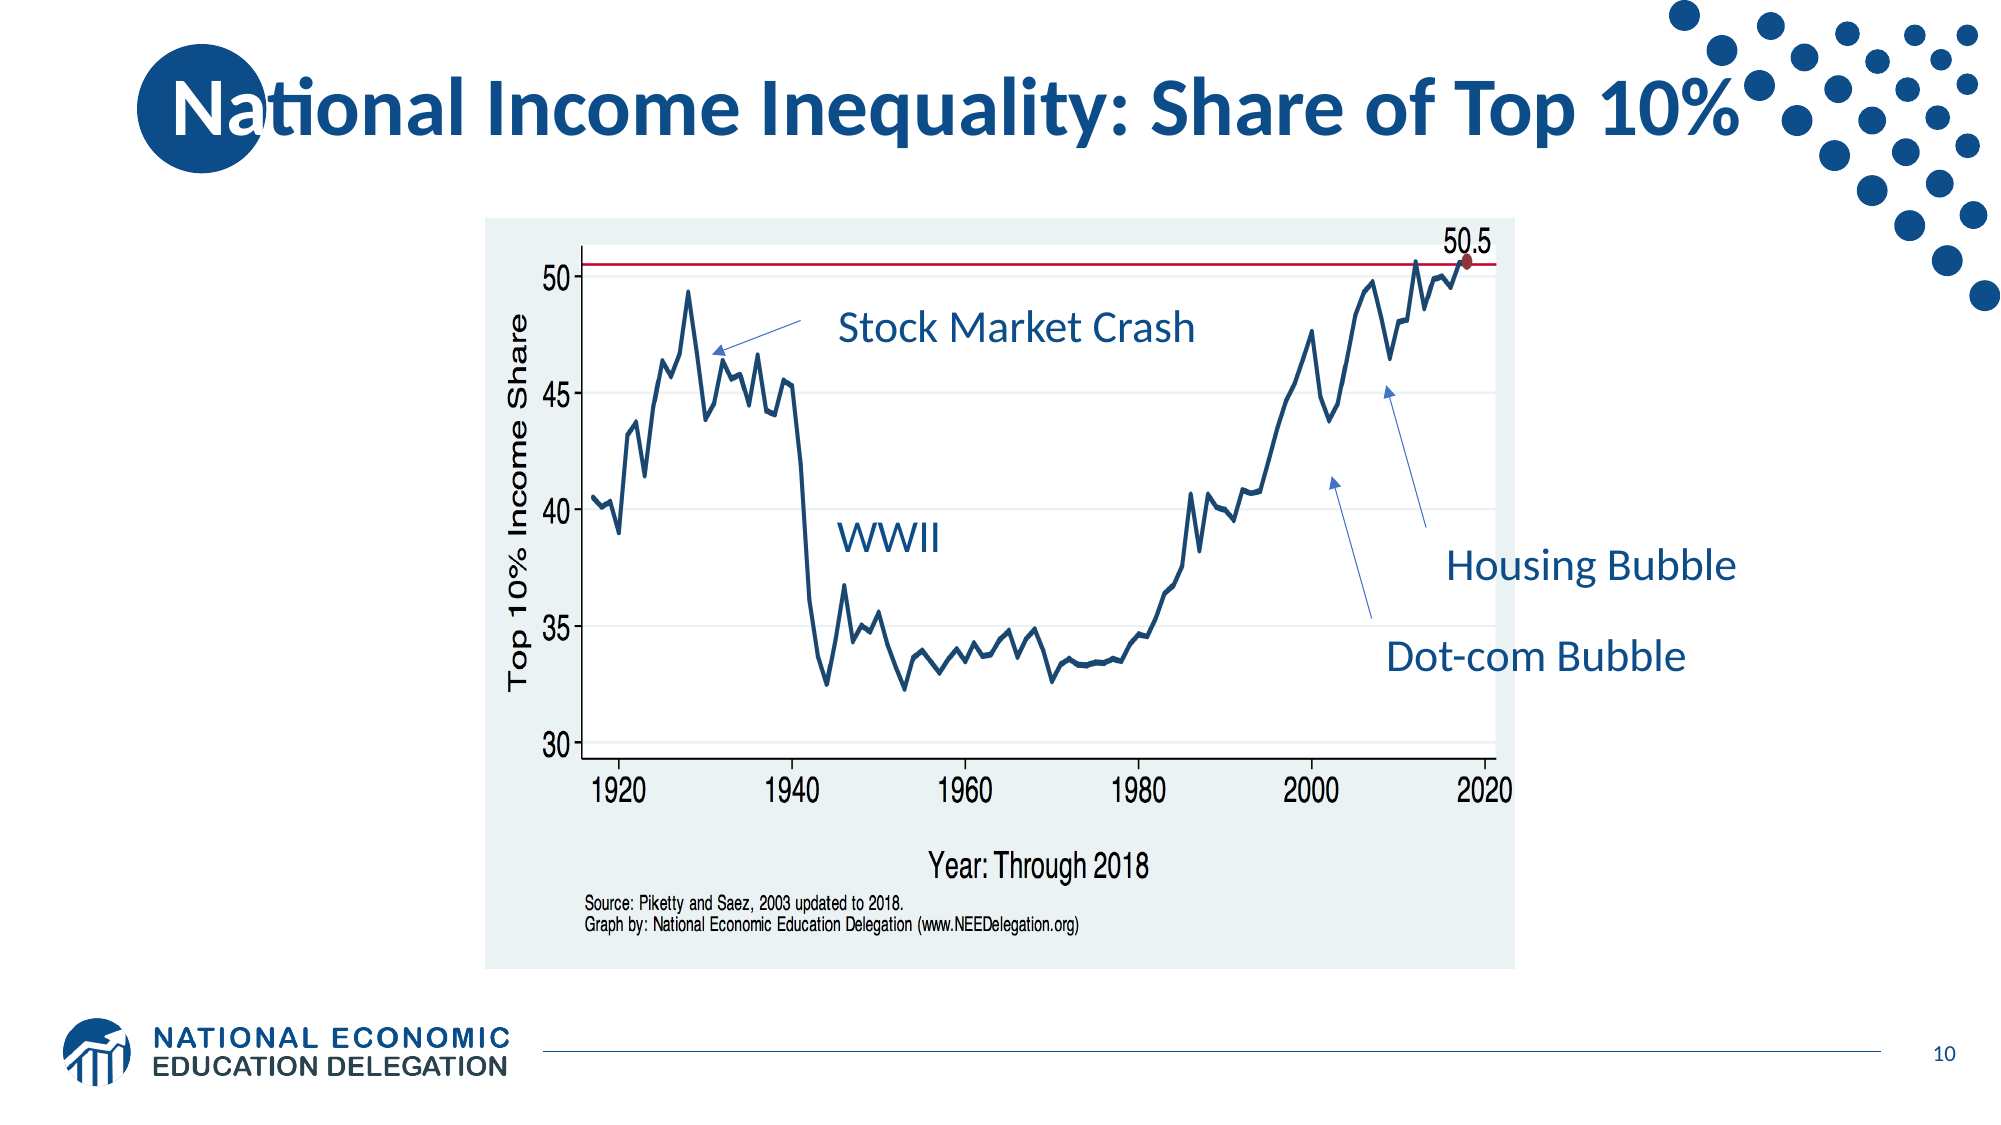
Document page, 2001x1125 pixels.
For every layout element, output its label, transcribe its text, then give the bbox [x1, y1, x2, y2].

picture [55, 1013, 520, 1091]
text_box Dot-com Bubble [1515, 618, 1711, 689]
title National Income Inequality: Share of Top 10% [137, 0, 1863, 218]
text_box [711, 320, 801, 355]
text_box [1386, 385, 1427, 528]
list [485, 218, 1515, 969]
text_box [1331, 476, 1372, 619]
slide_number 10 [1521, 1022, 1972, 1082]
text_box Housing Bubble [1515, 527, 1758, 598]
